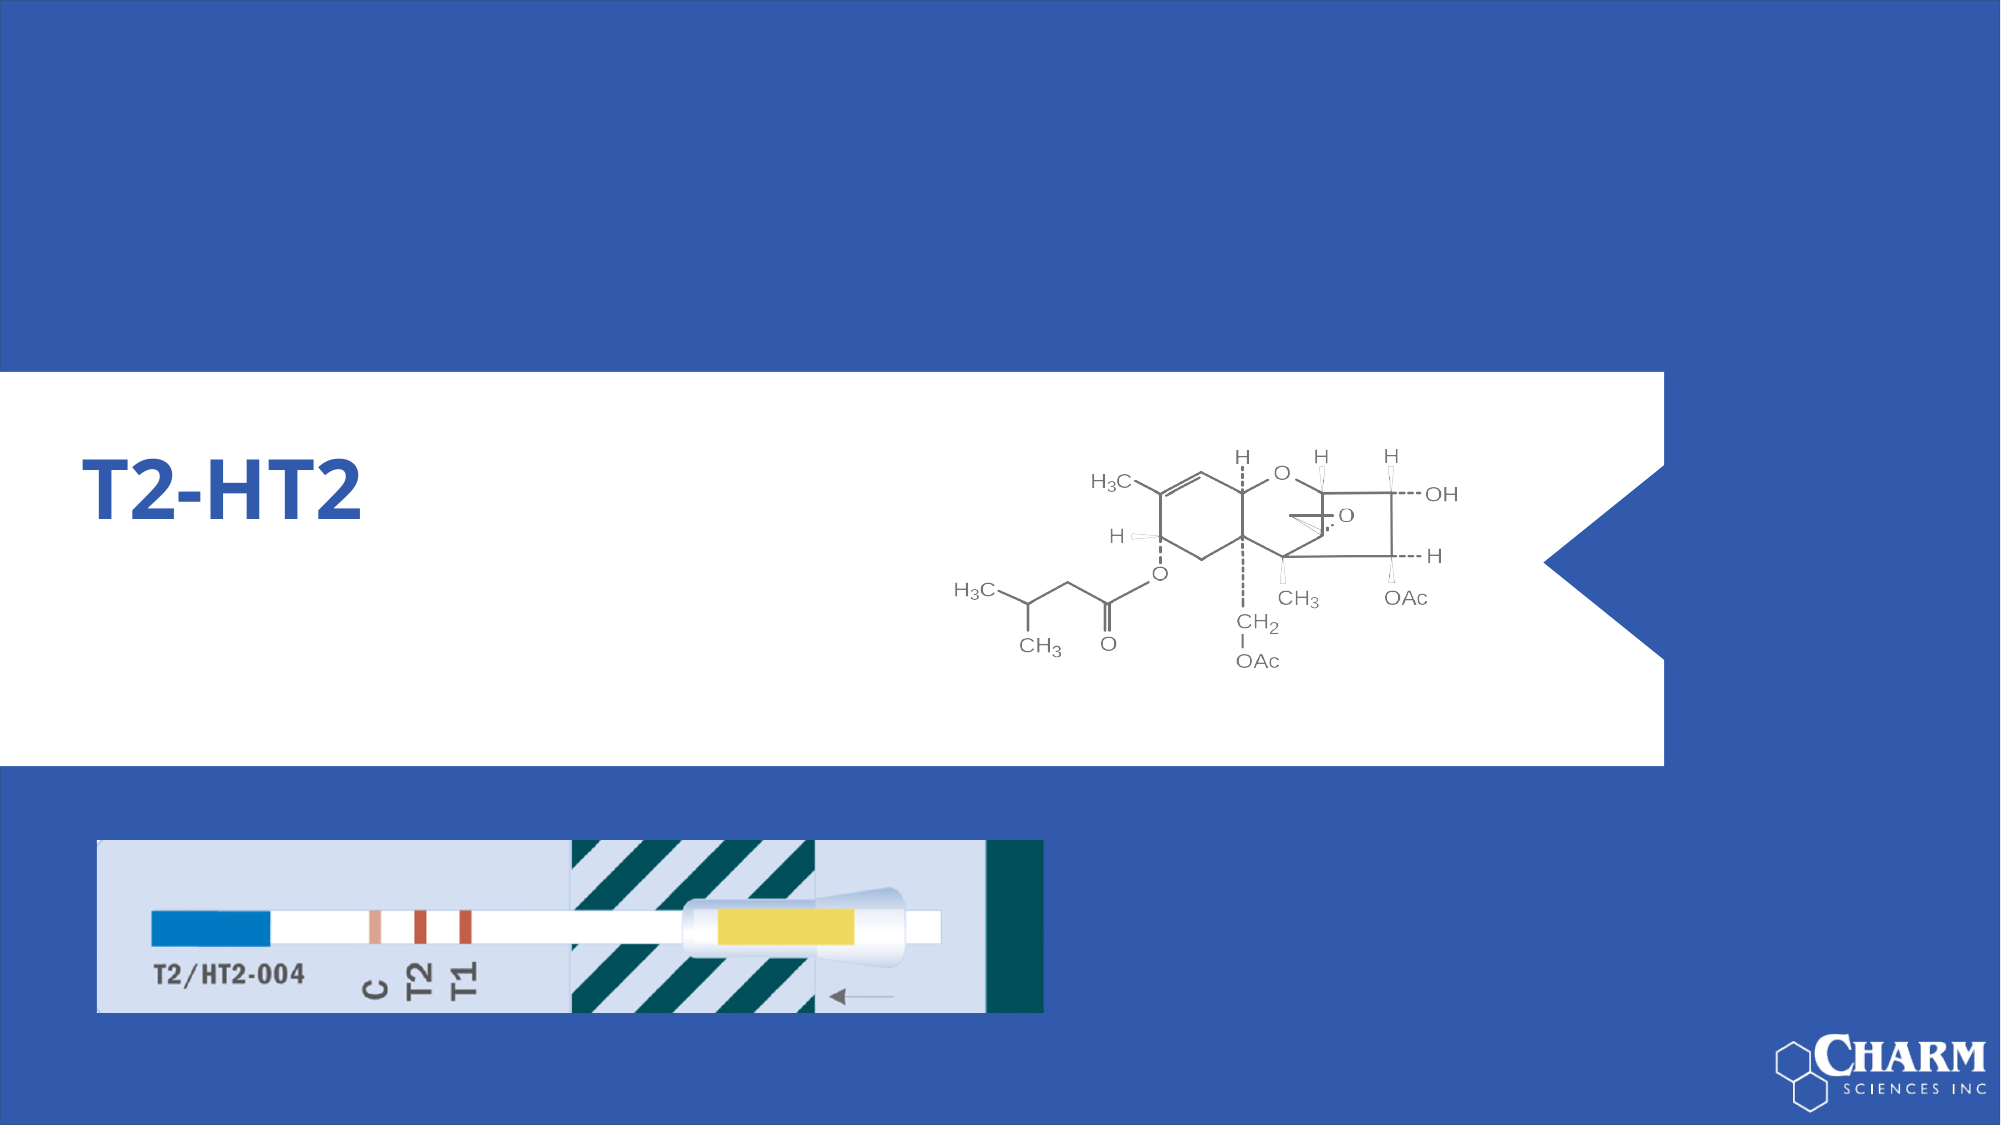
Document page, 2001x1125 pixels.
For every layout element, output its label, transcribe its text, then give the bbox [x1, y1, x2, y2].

list T2-HT2 [66, 439, 800, 536]
picture [937, 427, 1476, 690]
picture [96, 453, 1044, 1125]
